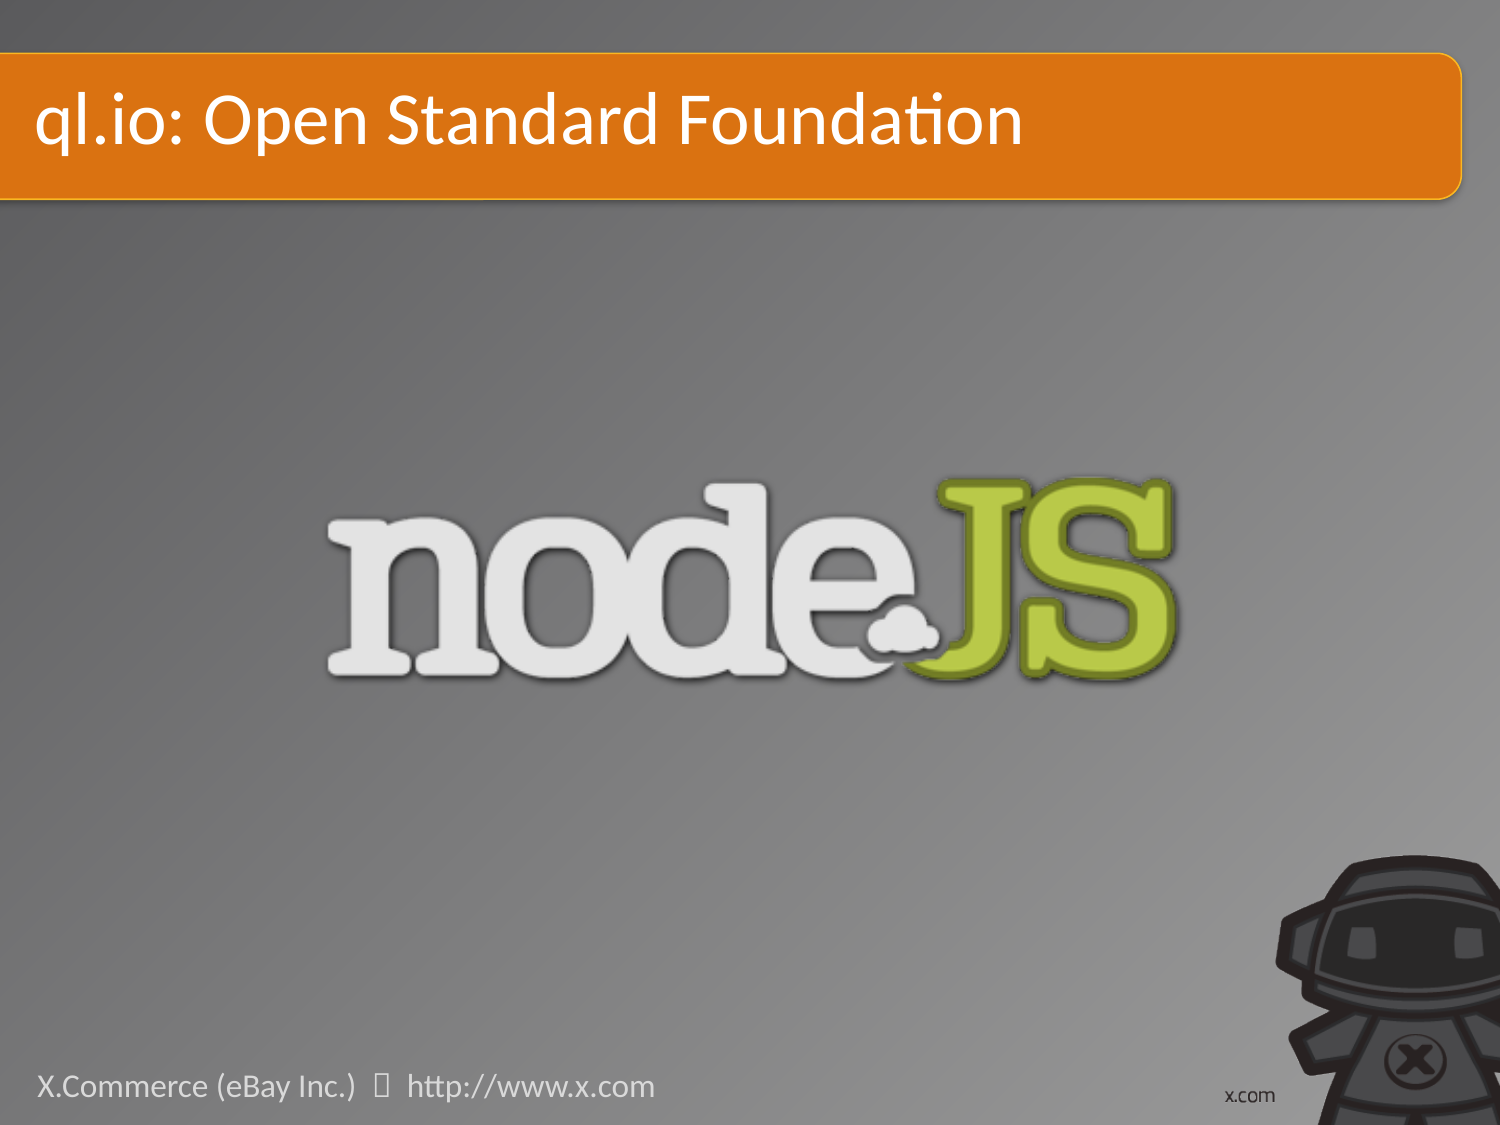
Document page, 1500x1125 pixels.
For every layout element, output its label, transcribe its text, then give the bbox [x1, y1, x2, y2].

title ql.io: Open Standard Foundation [19, 62, 1433, 188]
picture [312, 461, 1188, 693]
picture [1208, 833, 1500, 1125]
